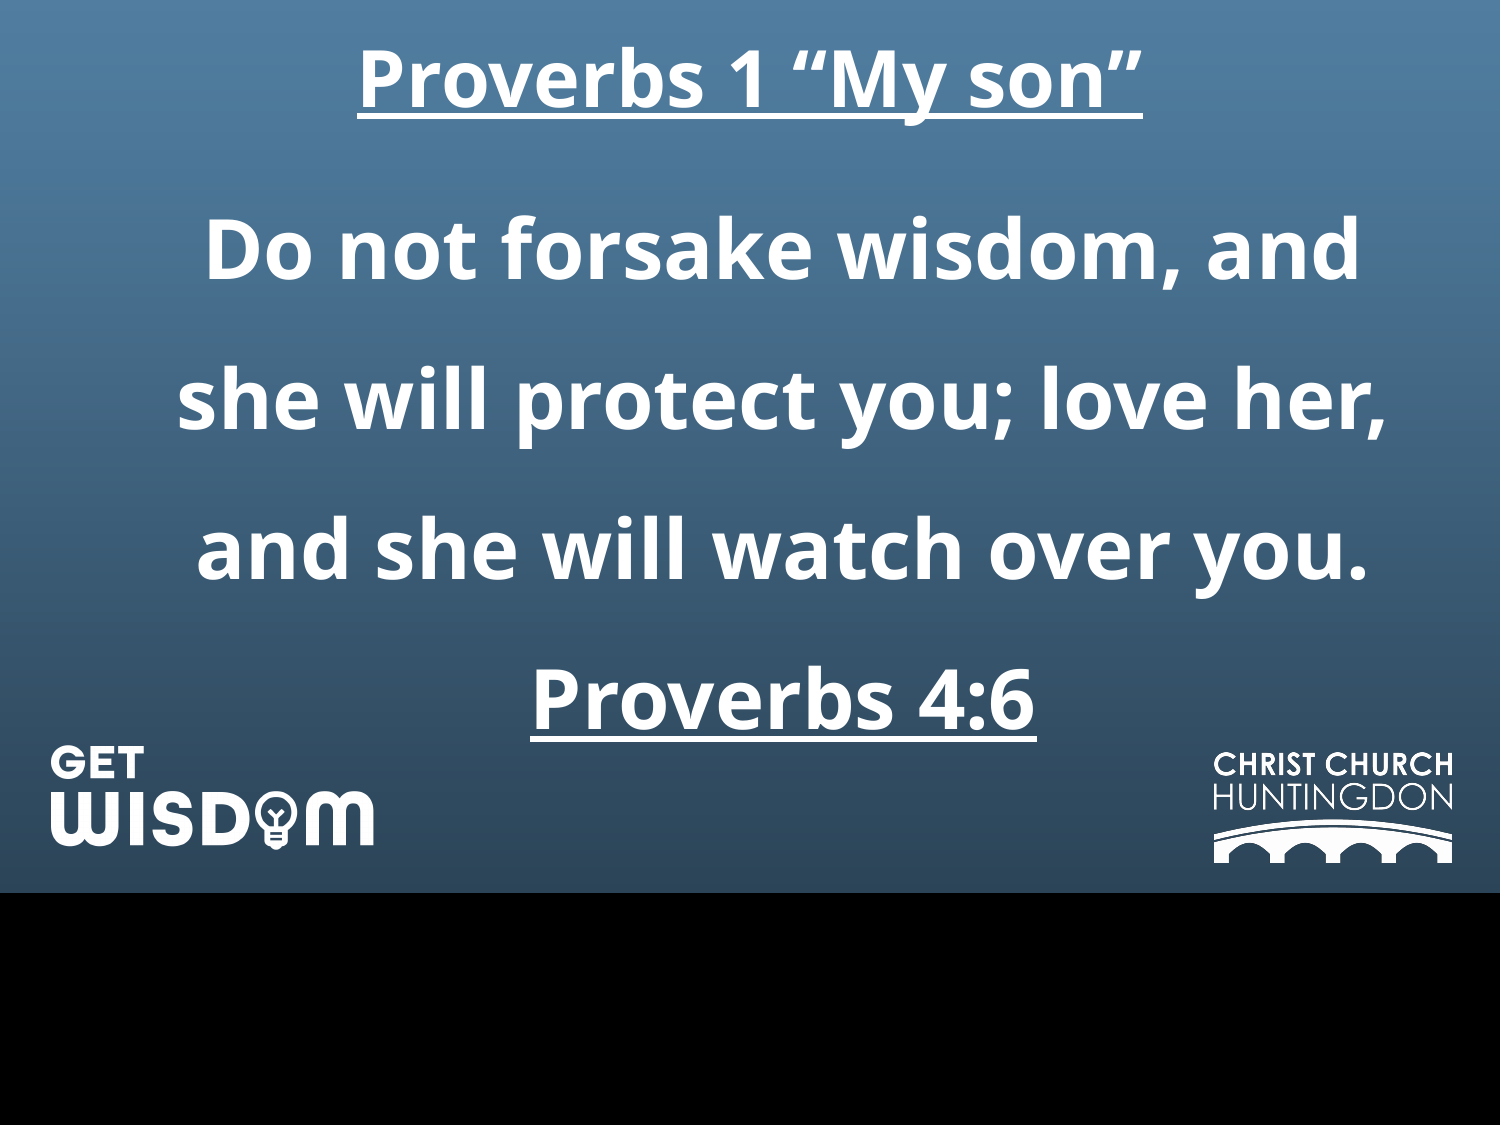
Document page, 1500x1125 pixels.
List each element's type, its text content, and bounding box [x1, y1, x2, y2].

text_box [0, 893, 1500, 1125]
text_box Proverbs 1 “My son” [0, 0, 1500, 131]
text_box Do not forsake wisdom, and she will protect you; love her, and she will watch over you. Proverbs 4:6 [114, 138, 1452, 754]
picture [0, 131, 1500, 1010]
